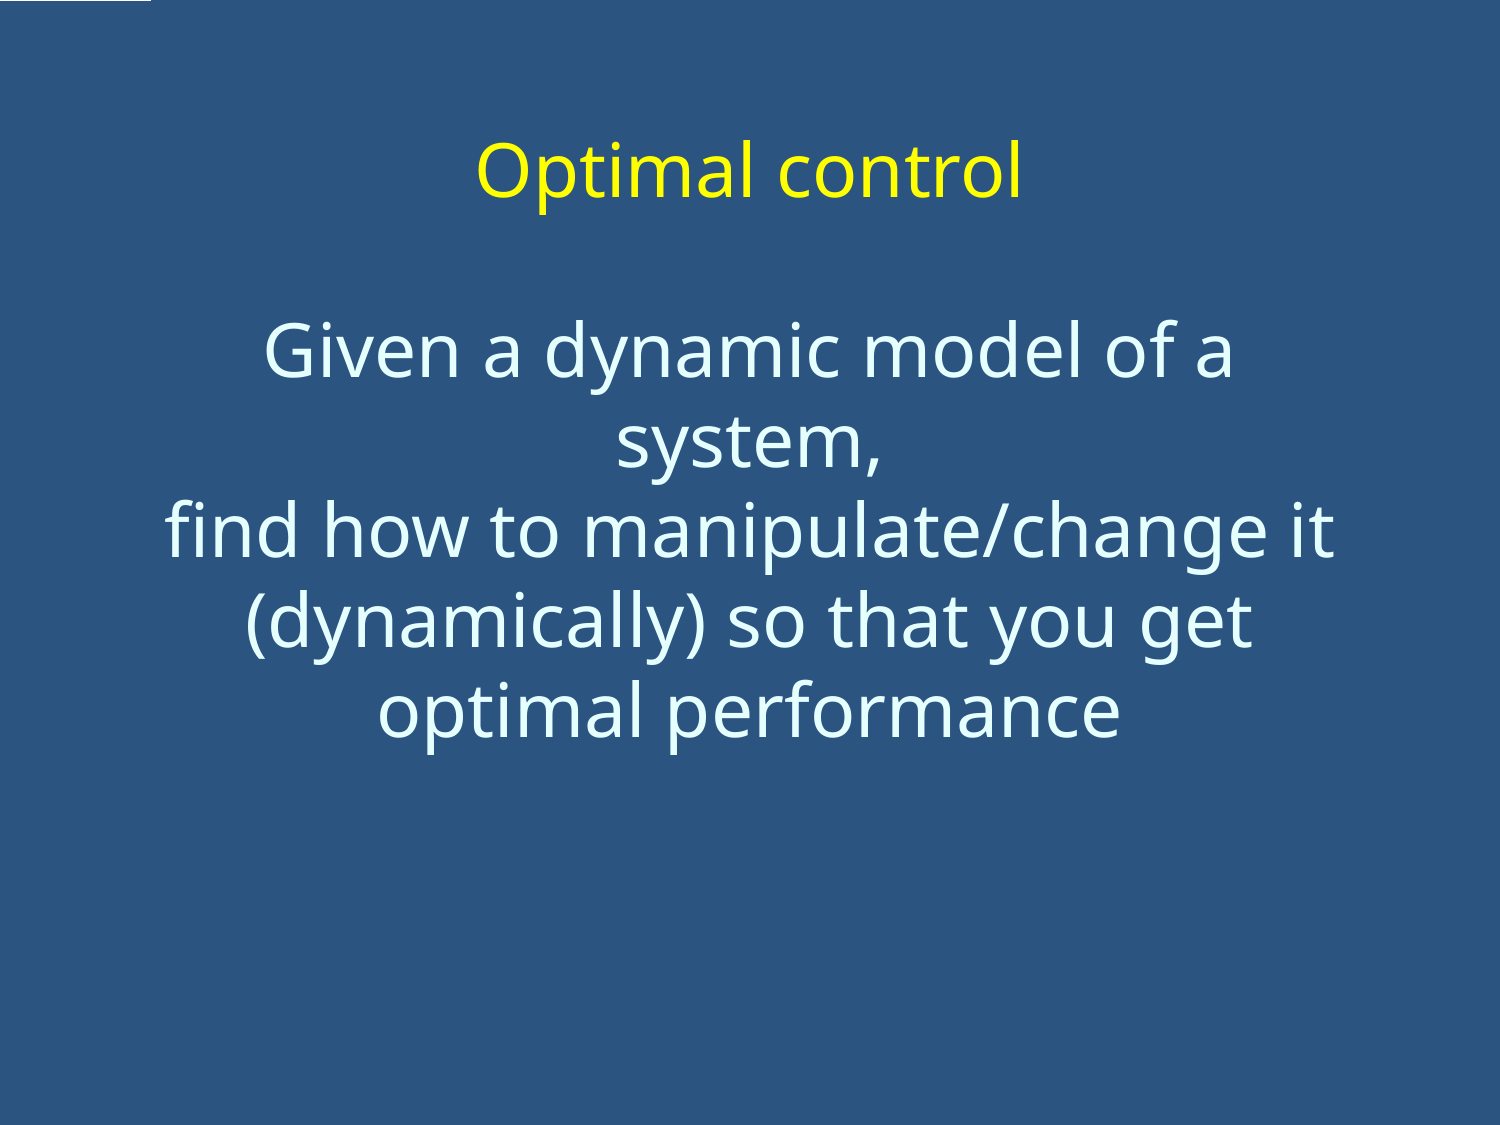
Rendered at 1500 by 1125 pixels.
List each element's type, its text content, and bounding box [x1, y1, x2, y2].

title Optimal control Given a dynamic model of a system, find how to manipulate/change it (dynamically) so that you get optimal performance [112, 287, 1388, 588]
